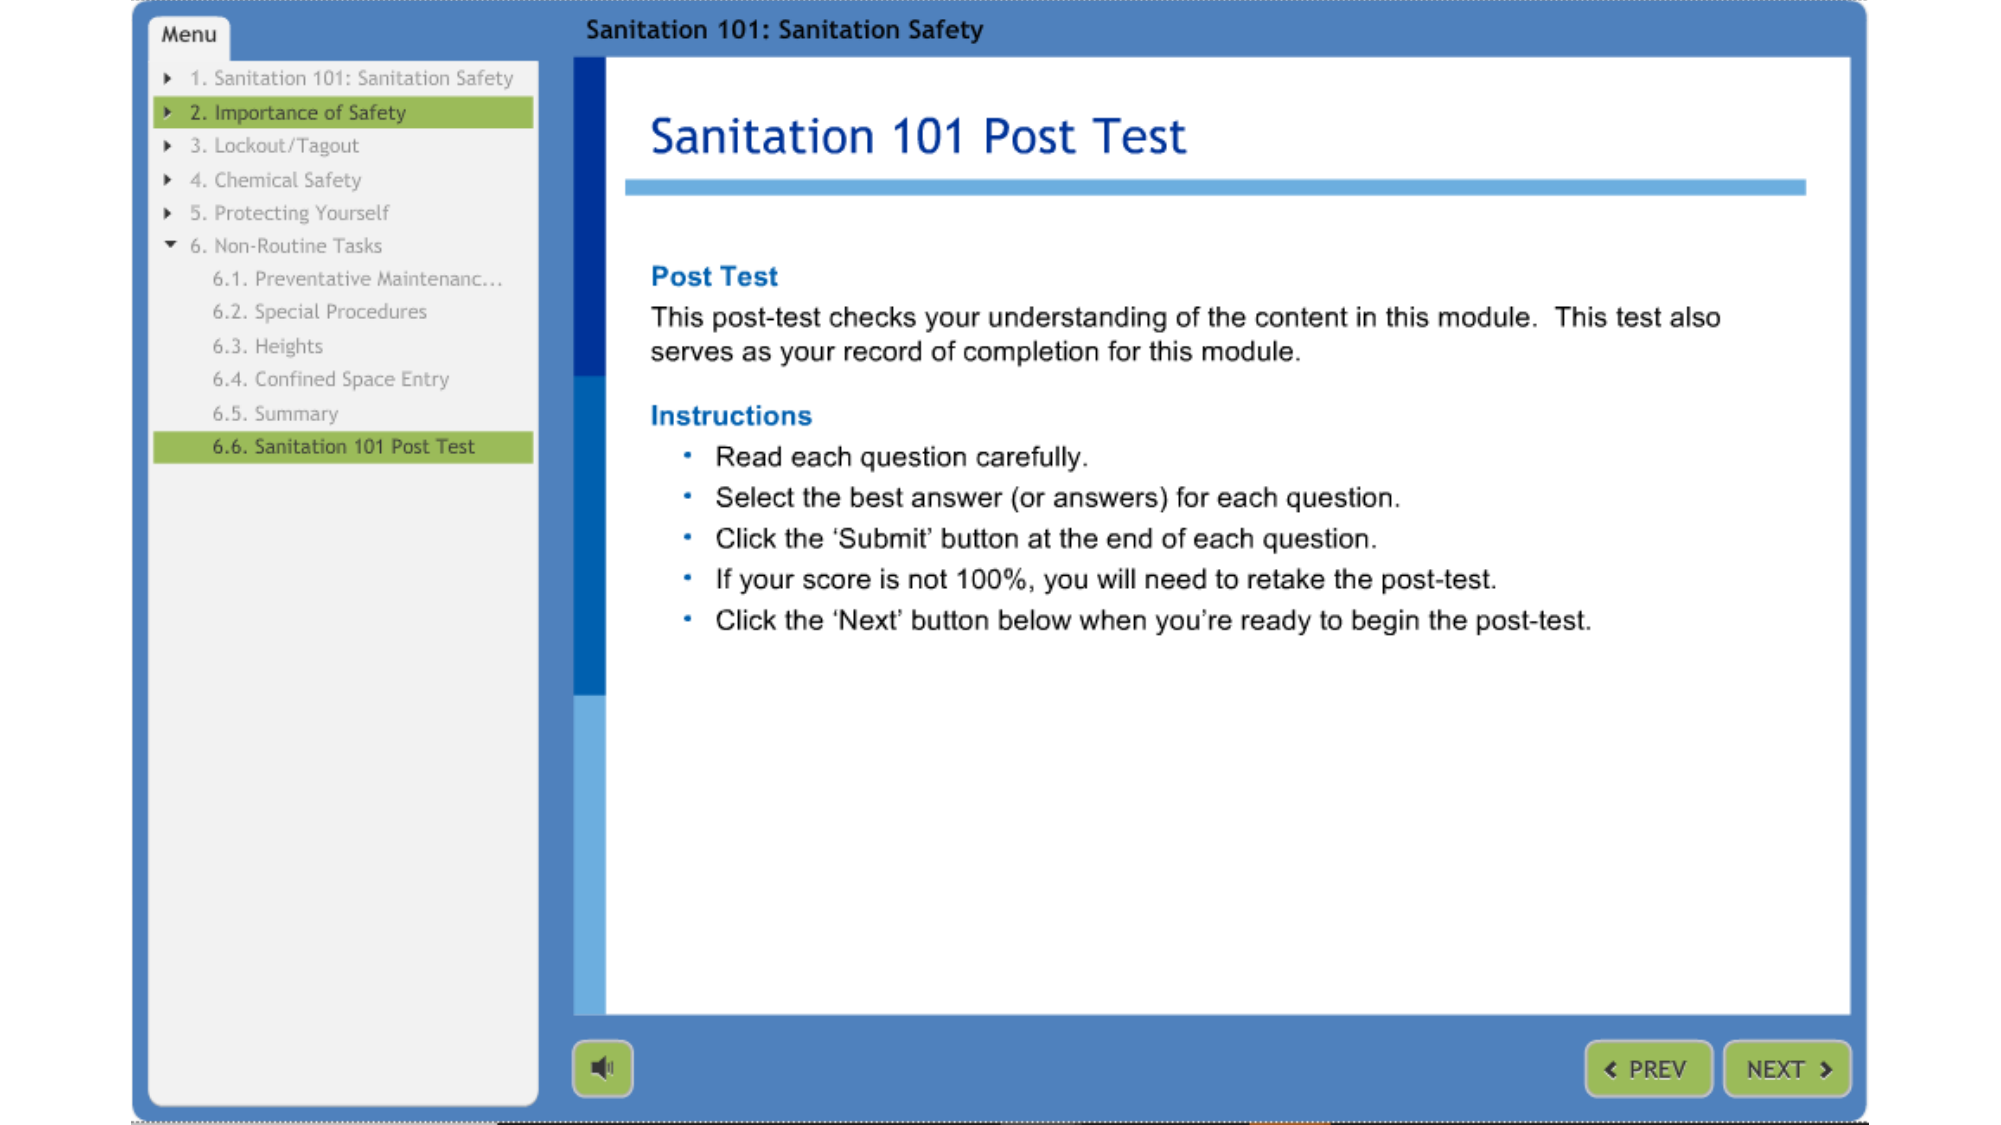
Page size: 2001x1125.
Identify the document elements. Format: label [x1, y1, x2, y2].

picture [131, 0, 1869, 1125]
